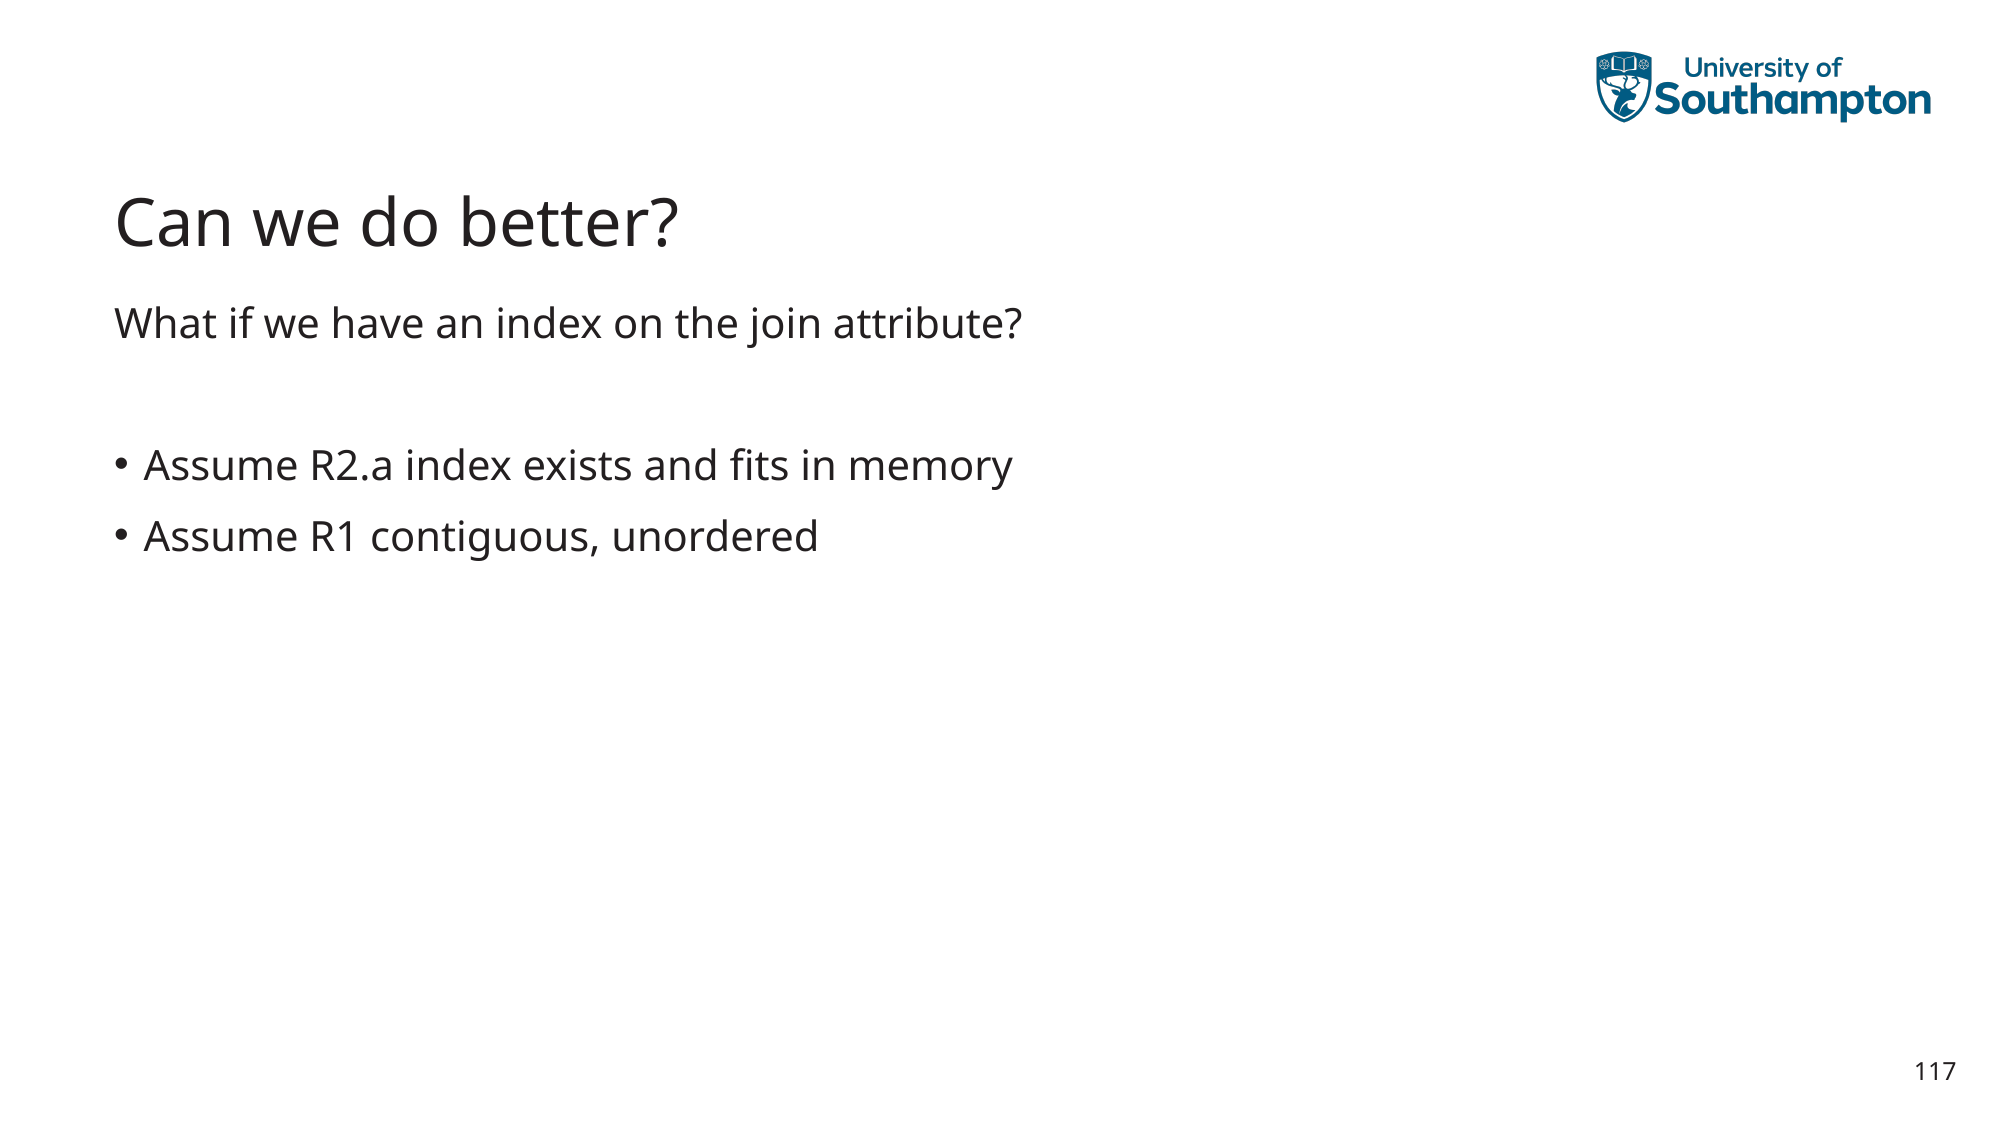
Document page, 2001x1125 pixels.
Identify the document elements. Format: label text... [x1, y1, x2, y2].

picture [1689, 97, 1698, 108]
picture [1808, 97, 1815, 113]
picture [1823, 97, 1830, 113]
list What if we have an index on the join attribute? Assume R2.a index exists and fits in memory Assume R1 contiguous, unordered [102, 290, 1898, 1024]
picture [1847, 97, 1857, 108]
title Can we do better? [102, 113, 1898, 268]
picture [1758, 97, 1766, 113]
picture [1527, 0, 2000, 220]
picture [1782, 97, 1791, 108]
picture [1890, 97, 1900, 108]
picture [1626, 78, 1648, 111]
picture [1626, 76, 1636, 88]
picture [1730, 97, 1736, 113]
picture [1607, 76, 1624, 88]
picture [1600, 80, 1617, 111]
